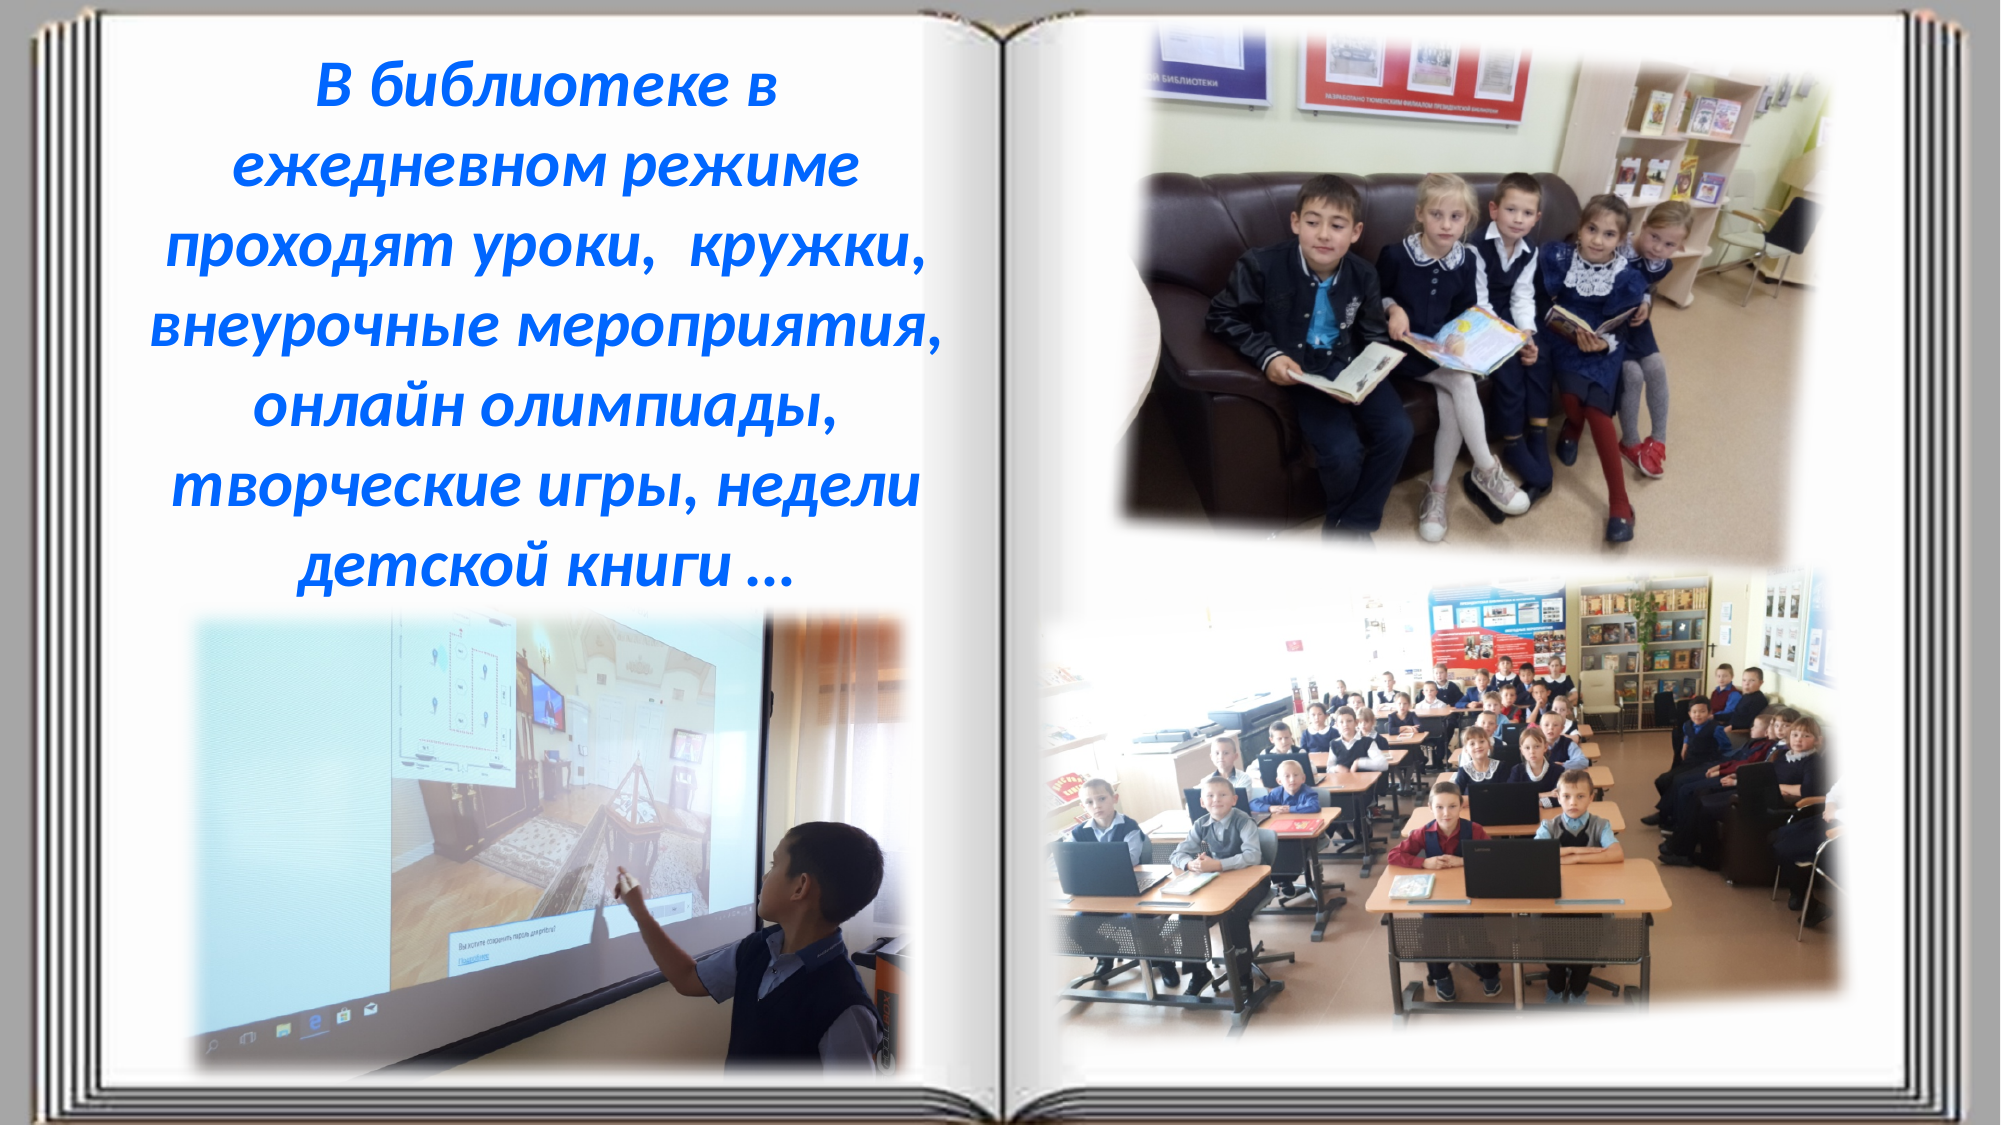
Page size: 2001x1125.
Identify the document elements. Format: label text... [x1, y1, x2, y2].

text_box В библиотеке в ежедневном режиме проходят уроки, кружки, внеурочные мероприятия, онлайн олимпиады, творческие игры, недели детской книги … [106, 32, 987, 608]
picture [0, 0, 2001, 1125]
